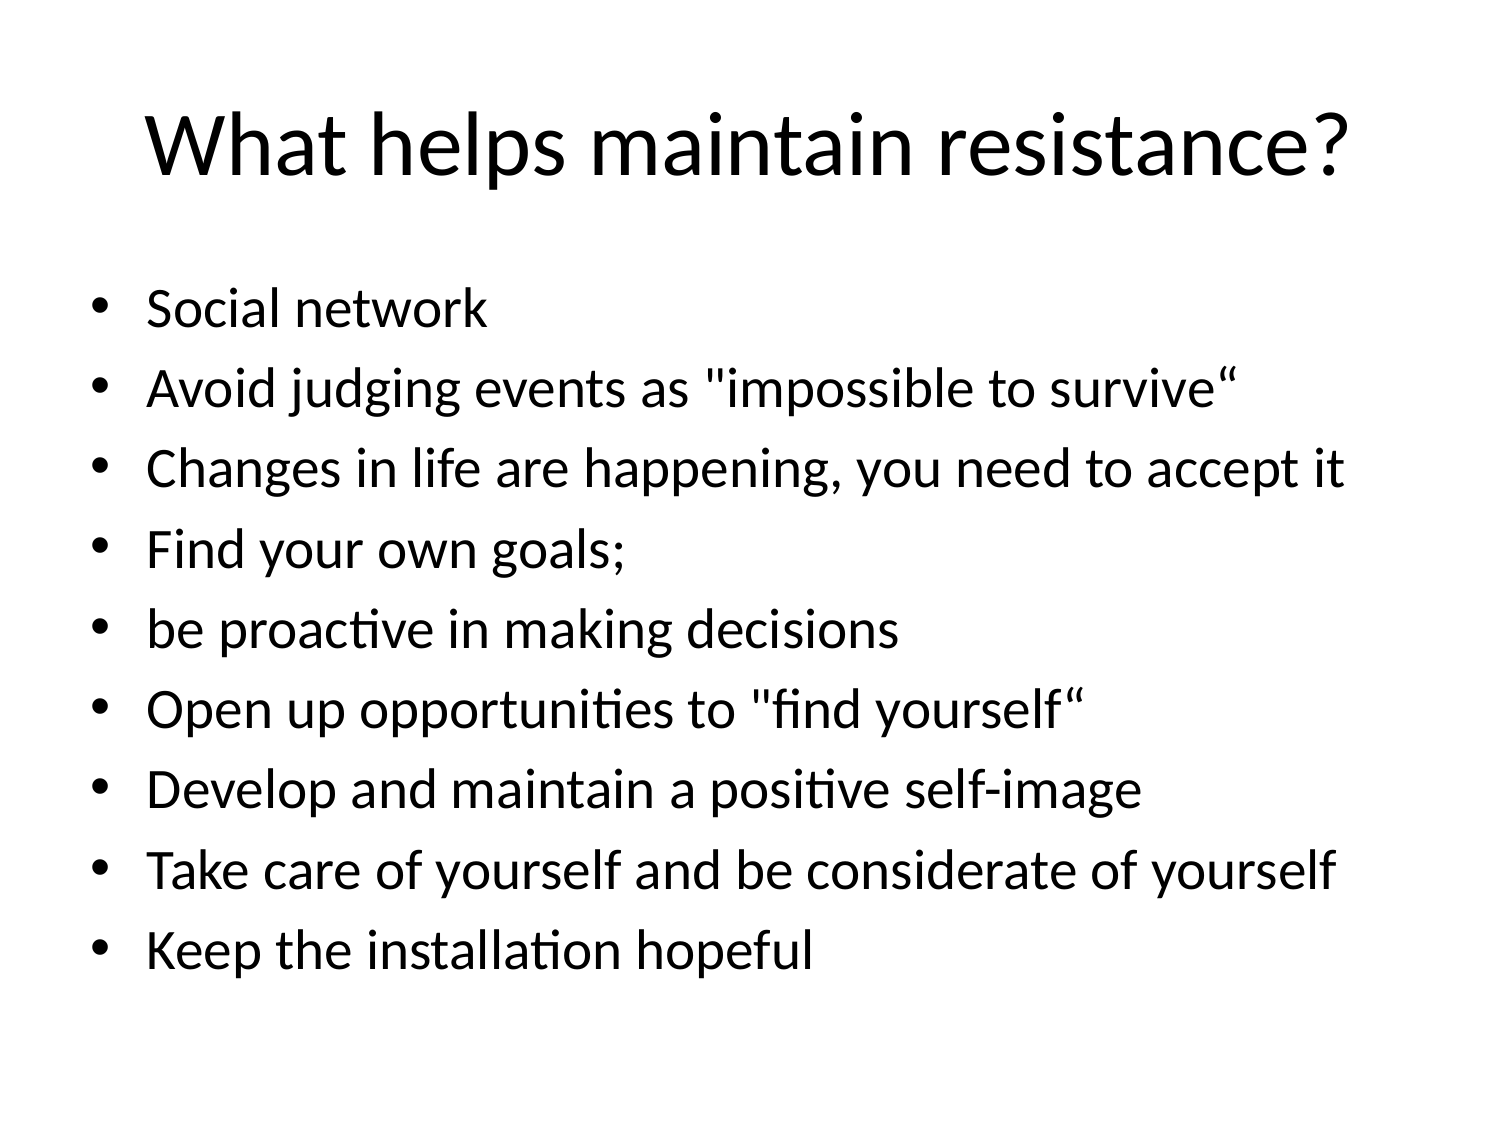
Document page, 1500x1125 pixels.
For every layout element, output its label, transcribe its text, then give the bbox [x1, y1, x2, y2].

title What helps maintain resistance? [75, 45, 1425, 233]
list Social network Avoid judging events as "impossible to survive“ Changes in life are happening, you need to accept it Find your own goals; be proactive in making decisions Open up opportunities to "find yourself“ Develop and maintain a positive self-image Take care of yourself and be considerate of yourself Keep the installation hopeful [75, 262, 1425, 1005]
